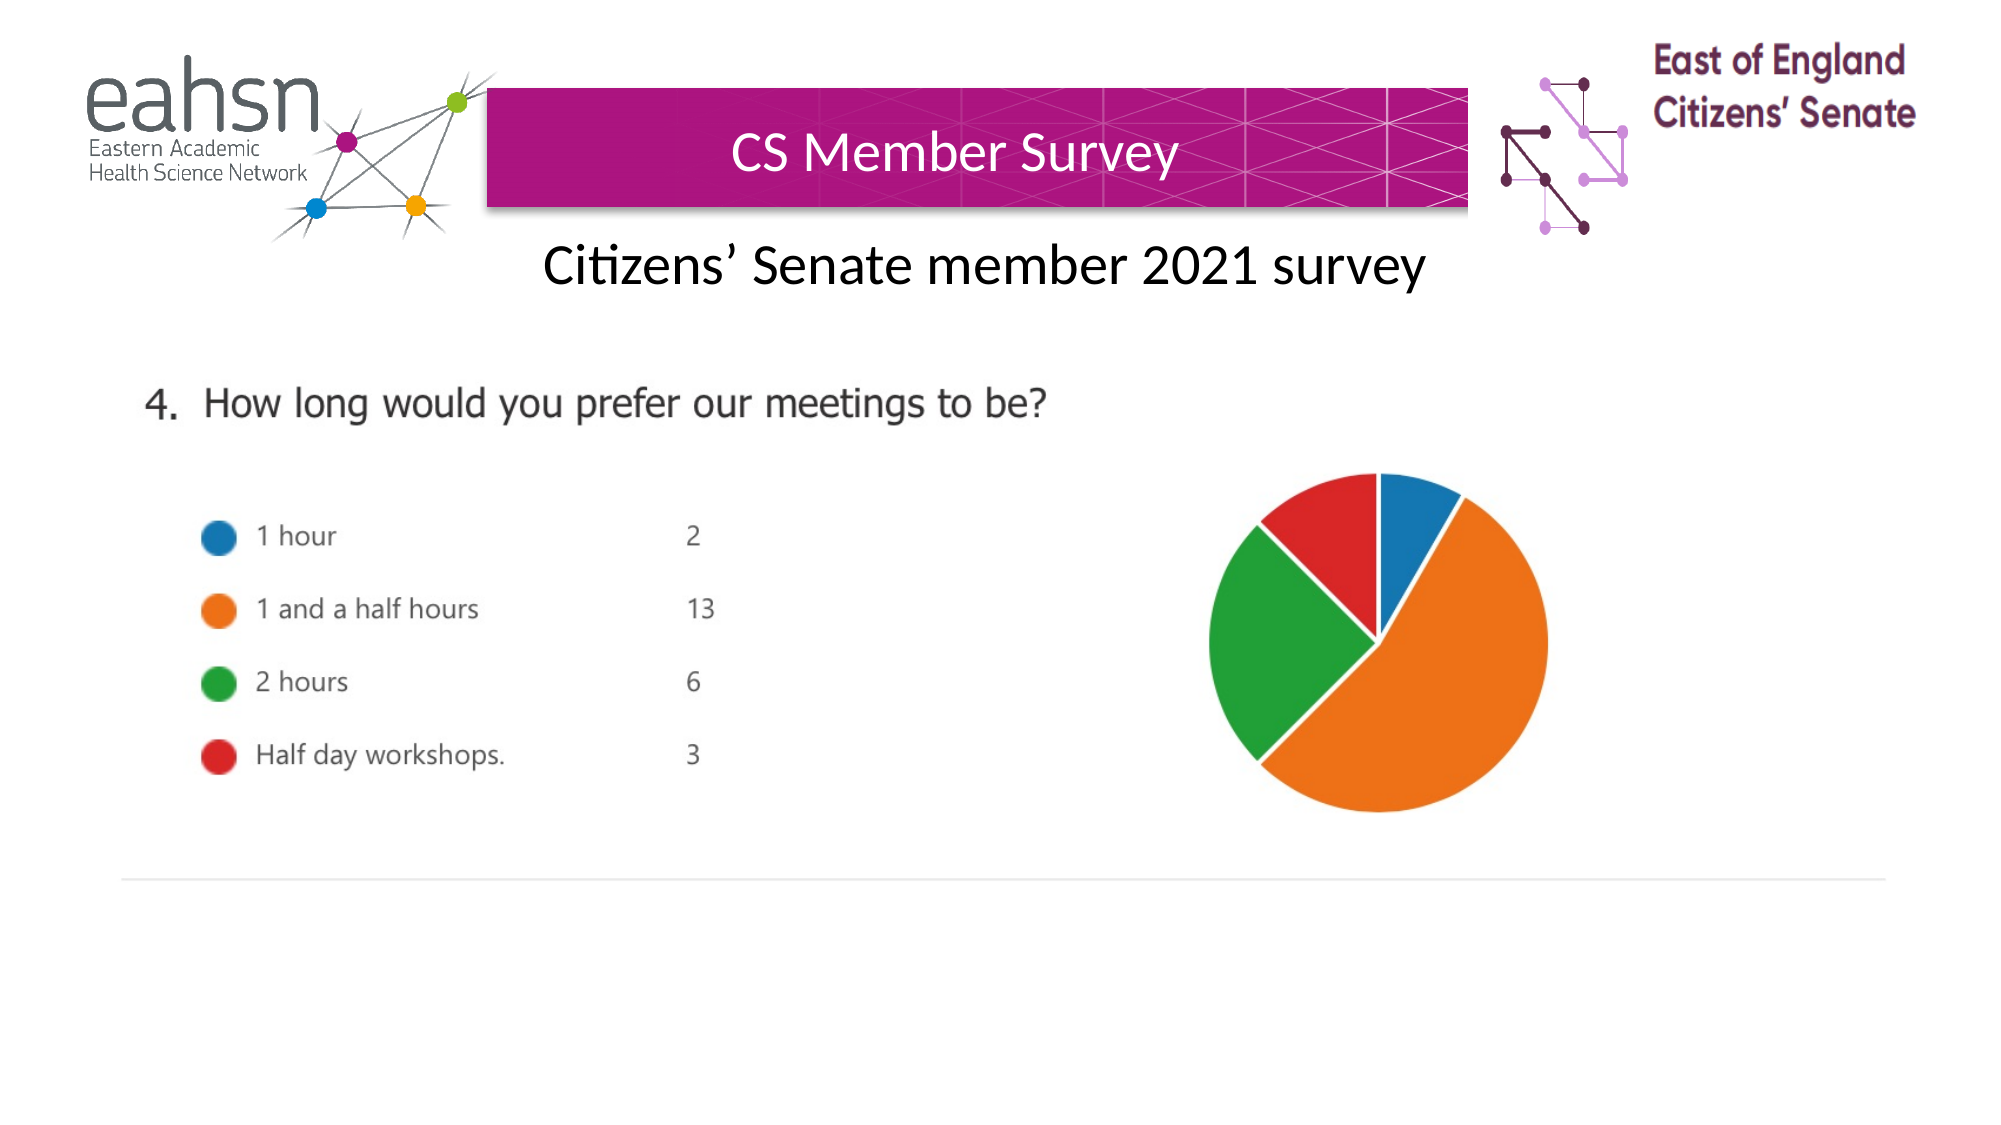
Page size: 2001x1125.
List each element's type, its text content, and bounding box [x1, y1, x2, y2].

picture [52, 342, 1948, 884]
text_box Citizens’ Senate member 2021 survey [529, 219, 1488, 304]
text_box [1468, 27, 1931, 244]
picture [86, 54, 1468, 244]
